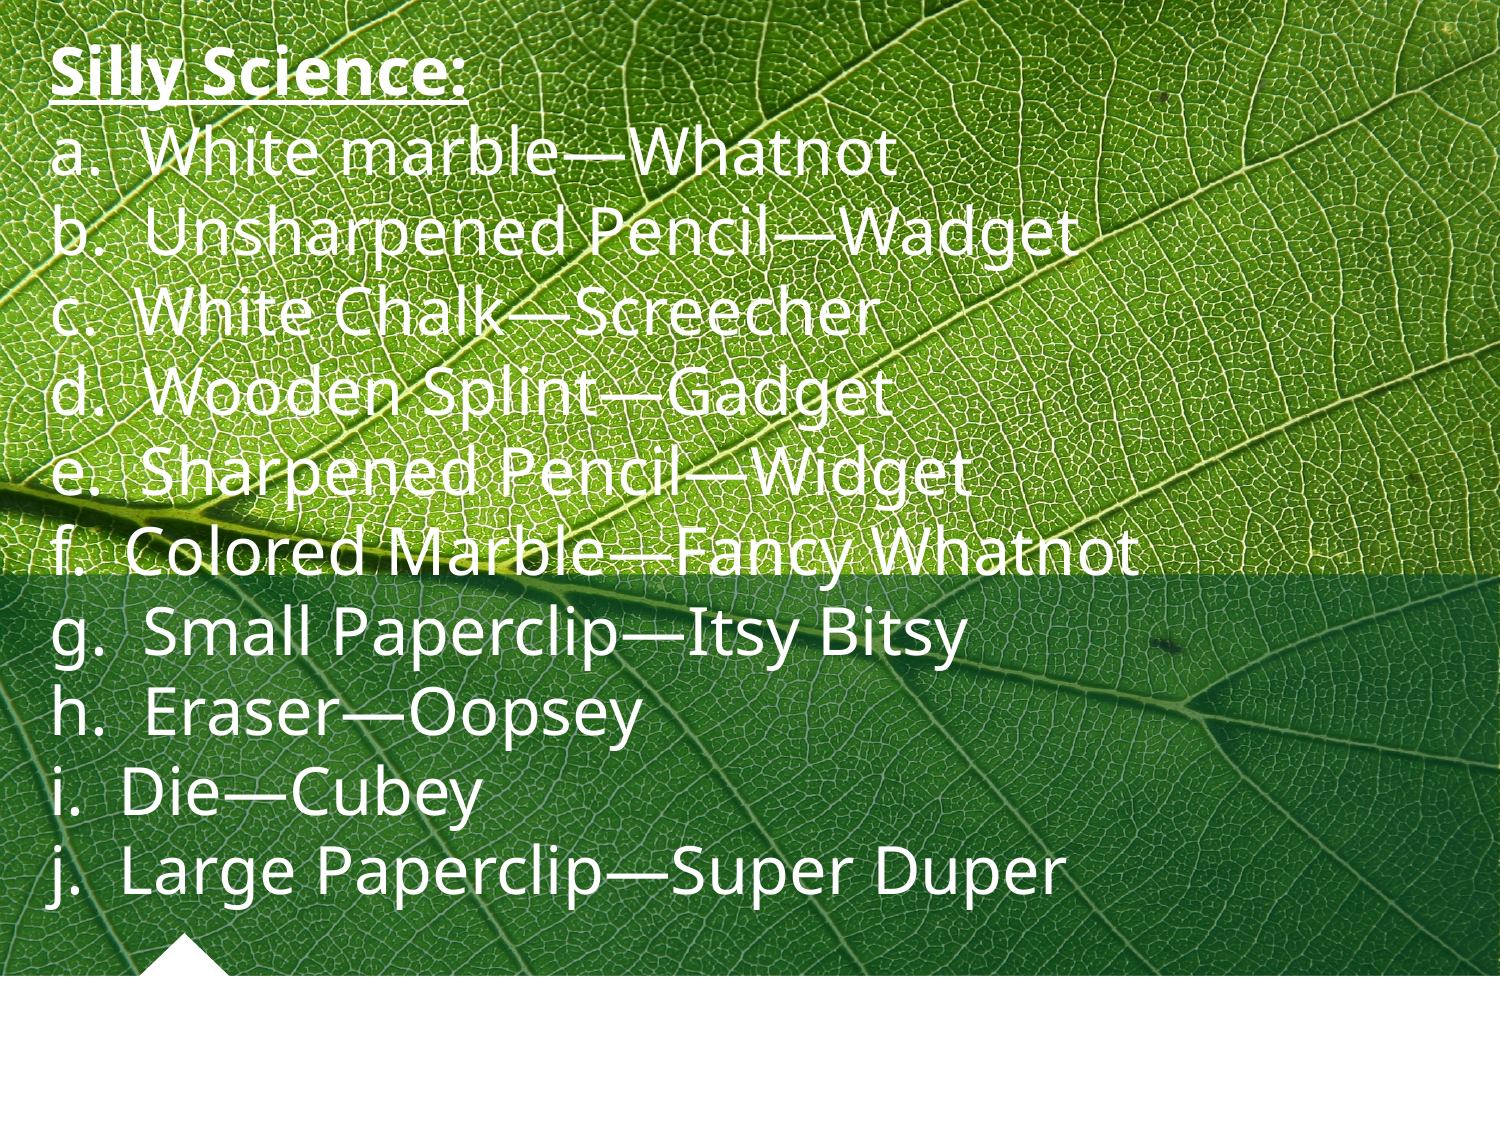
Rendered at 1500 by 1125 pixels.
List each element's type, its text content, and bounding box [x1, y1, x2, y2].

title Silly Science: a. White marble—Whatnot b. Unsharpened Pencil—Wadget c. White Chalk—Screecher d. Wooden Splint—Gadget e. Sharpened Pencil—Widget f. Colored Marble—Fancy Whatnot g. Small Paperclip—Itsy Bitsy h. Eraser—Oopsey i. Die—Cubey j. Large Paperclip—Super Duper [34, 52, 1453, 1005]
picture [0, 0, 1500, 975]
